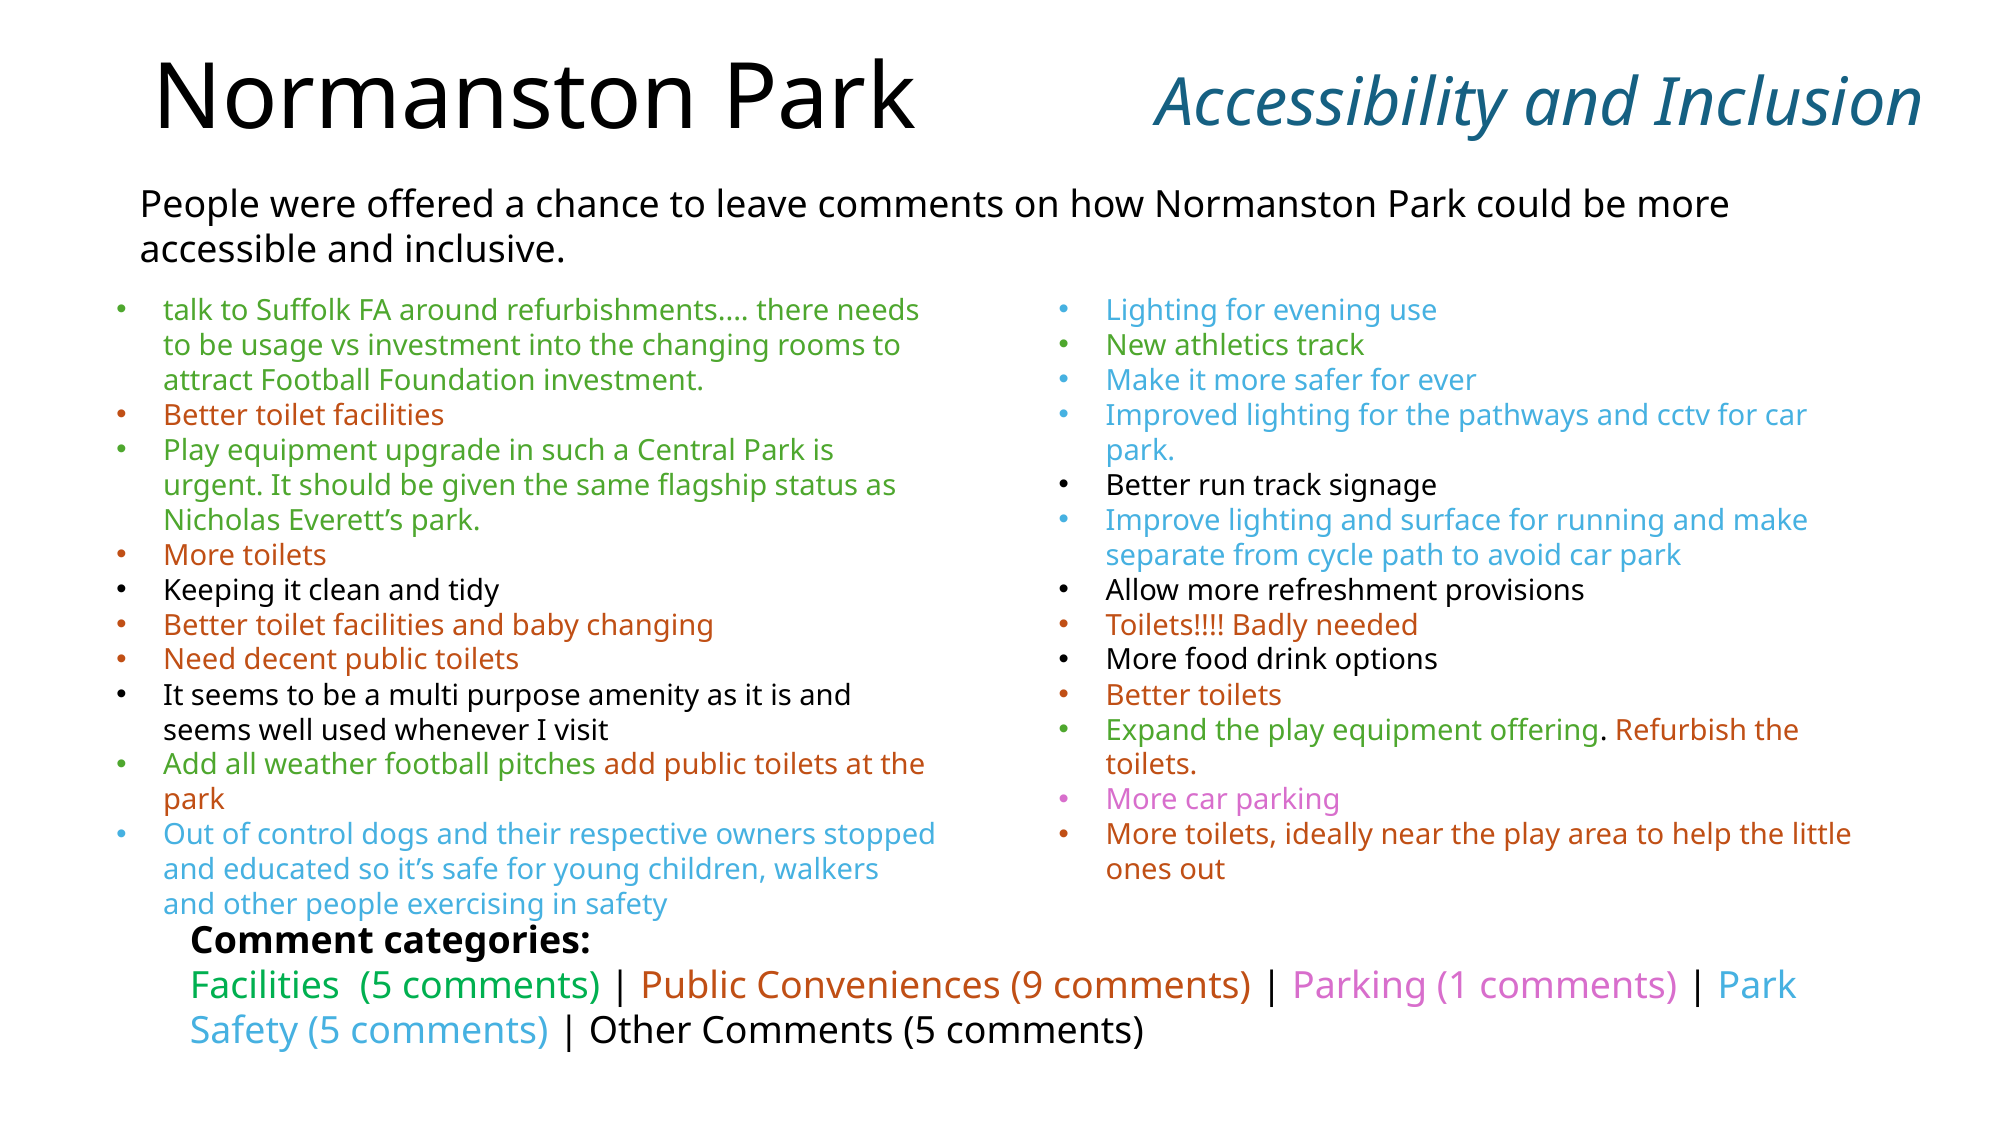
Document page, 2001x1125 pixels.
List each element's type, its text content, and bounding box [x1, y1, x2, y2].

text_box Accessibility and Inclusion [1141, 50, 1963, 146]
title Normanston Park [137, 0, 1863, 172]
text_box Comment categories: Facilities (5 comments) | Public Conveniences (9 comments) | Parking (1 comments) | Park Safety (5 comments) | Other Comments (5 comments) [175, 908, 1825, 1059]
text_box Lighting for evening use New athletics track Make it more safer for ever Improved lighting for the pathways and cctv for car park. Better run track signage Improve lighting and surface for running and make separate from cycle path to avoid car park Allow more refreshment provisions Toilets!!!! Badly needed More food drink options Better toilets Expand the play equipment offering. Refurbish the toilets. More car parking More toilets, ideally near the play area to help the little ones out [1043, 283, 1897, 893]
text_box People were offered a chance to leave comments on how Normanston Park could be more accessible and inclusive. [124, 172, 1931, 278]
text_box talk to Suffolk FA around refurbishments.... there needs to be usage vs investment into the changing rooms to attract Football Foundation investment. Better toilet facilities Play equipment upgrade in such a Central Park is urgent. It should be given the same flagship status as Nicholas Everett’s park. More toilets Keeping it clean and tidy Better toilet facilities and baby changing Need decent public toilets It seems to be a multi purpose amenity as it is and seems well used whenever I visit Add all weather football pitches add public toilets at the park Out of control dogs and their respective owners stopped and educated so it’s safe for young children, walkers and other people exercising in safety [101, 283, 954, 928]
